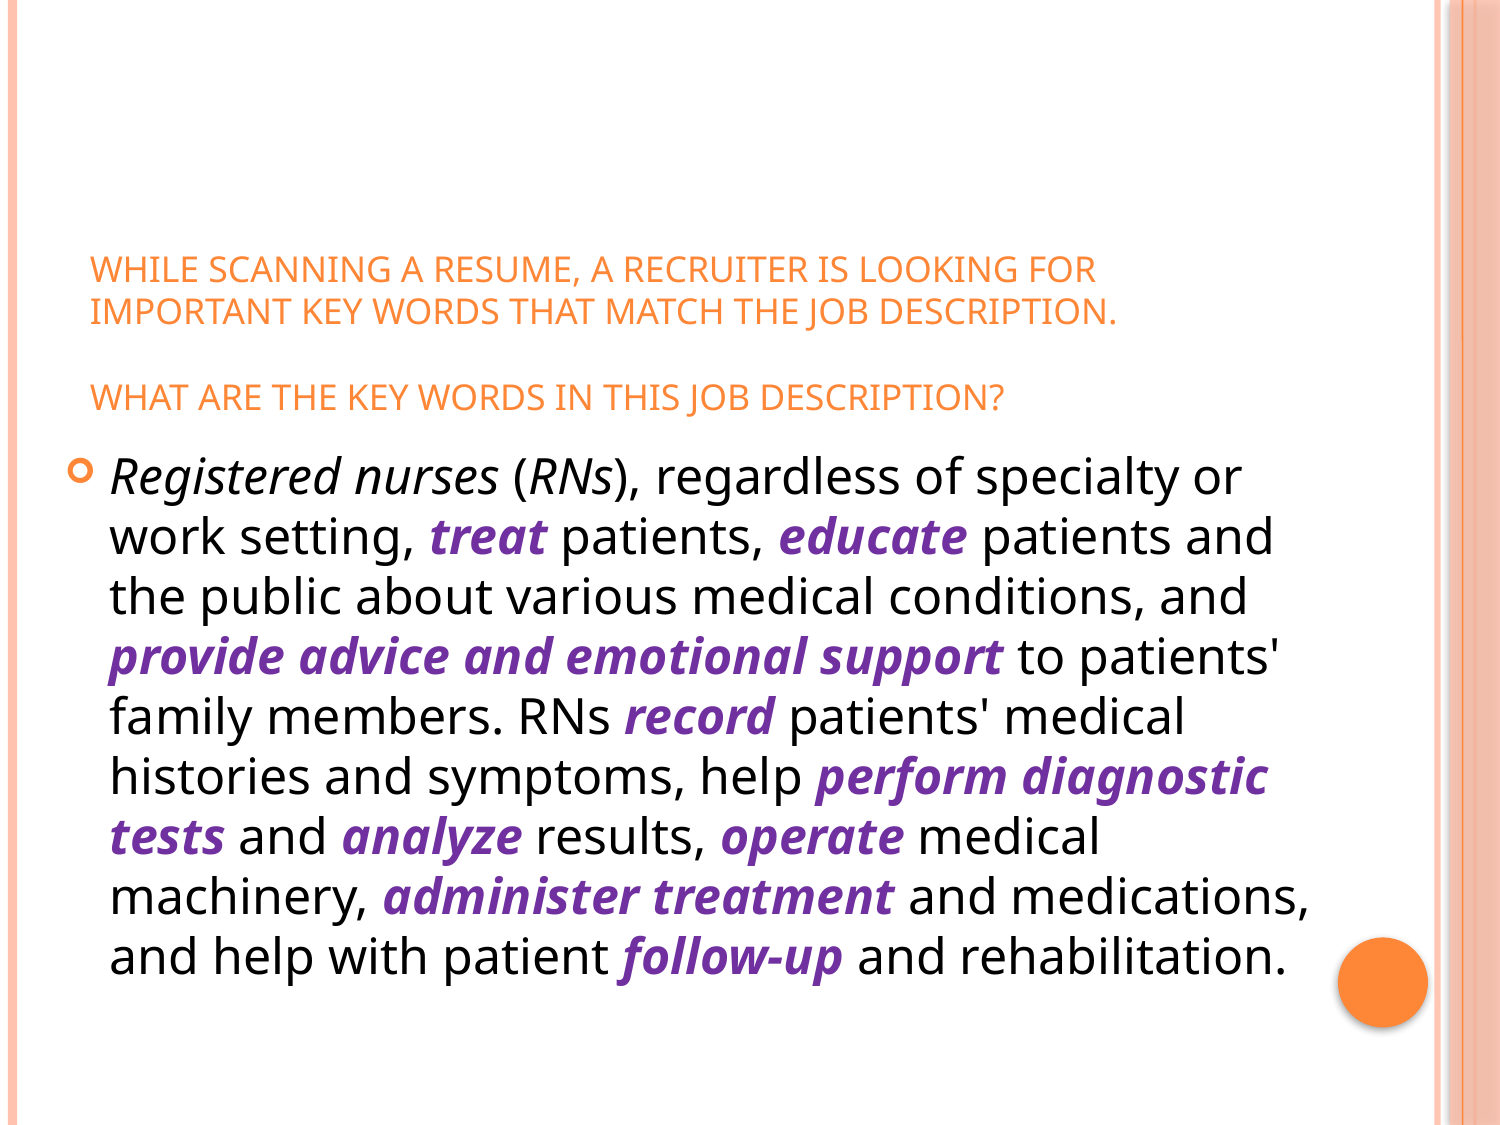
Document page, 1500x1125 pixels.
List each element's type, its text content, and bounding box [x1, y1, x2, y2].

title While scanning a resume, a recruiter is looking for important KEY WORDS that match the job description. What are the KEY WORDS in this job description? [75, 237, 1300, 425]
list Registered nurses (RNs), regardless of specialty or work setting, treat patients, educate patients and the public about various medical conditions, and provide advice and emotional support to patients' family members. RNs record patients' medical histories and symptoms, help perform diagnostic tests and analyze results, operate medical machinery, administer treatment and medications, and help with patient follow-up and rehabilitation. [50, 437, 1338, 1075]
